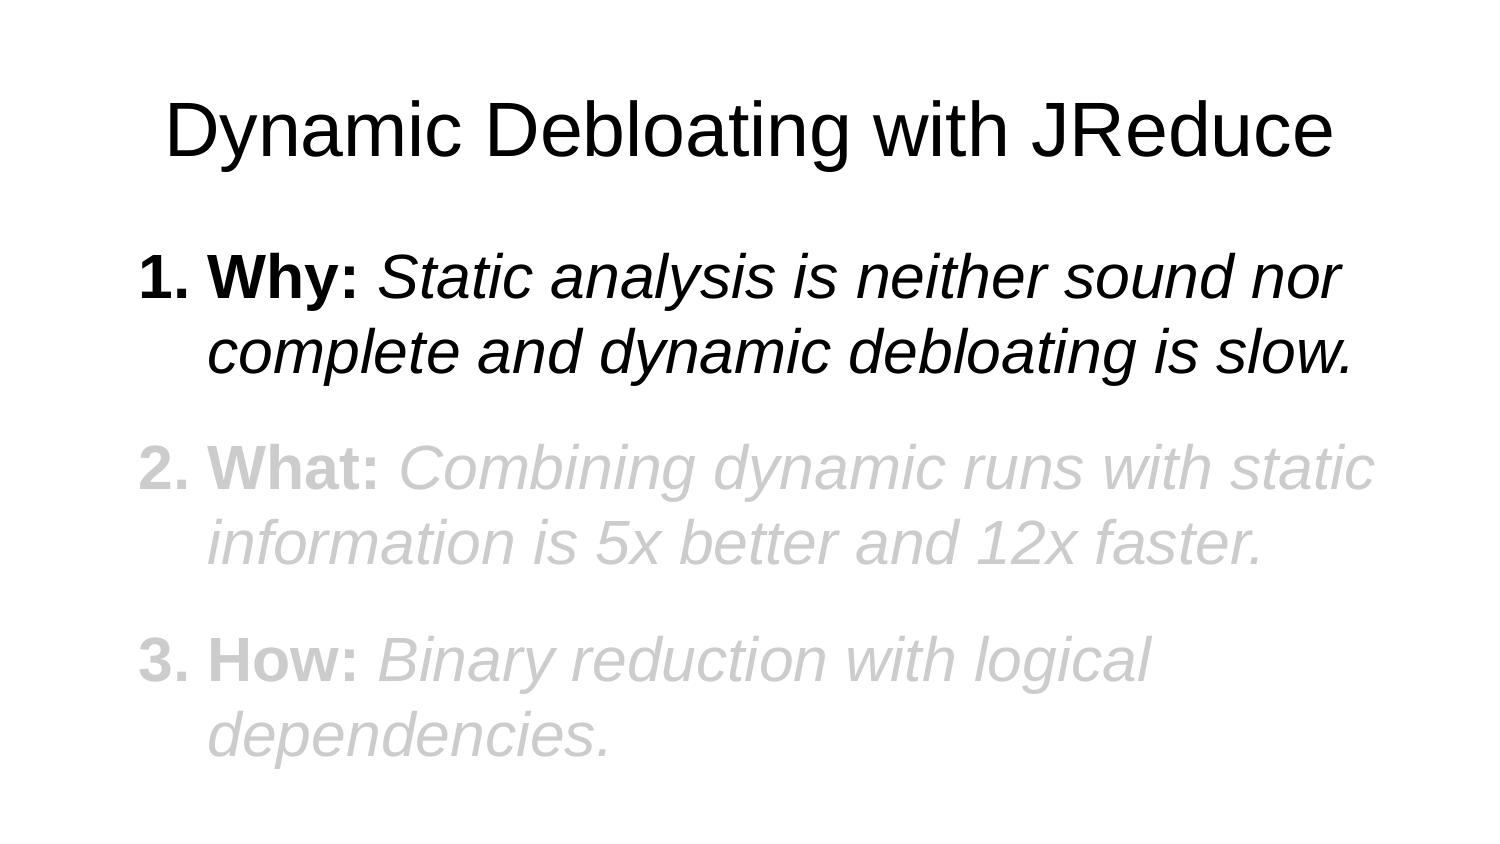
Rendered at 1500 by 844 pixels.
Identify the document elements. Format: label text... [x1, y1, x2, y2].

text_box Dynamic Debloating with JReduce [0, 64, 1500, 189]
title Why: Static analysis is neither sound nor complete and dynamic debloating is slow. What: Combining dynamic runs with static information is 5x better and 12x faster. How: Binary reduction with logical dependencies. [117, 220, 1474, 785]
